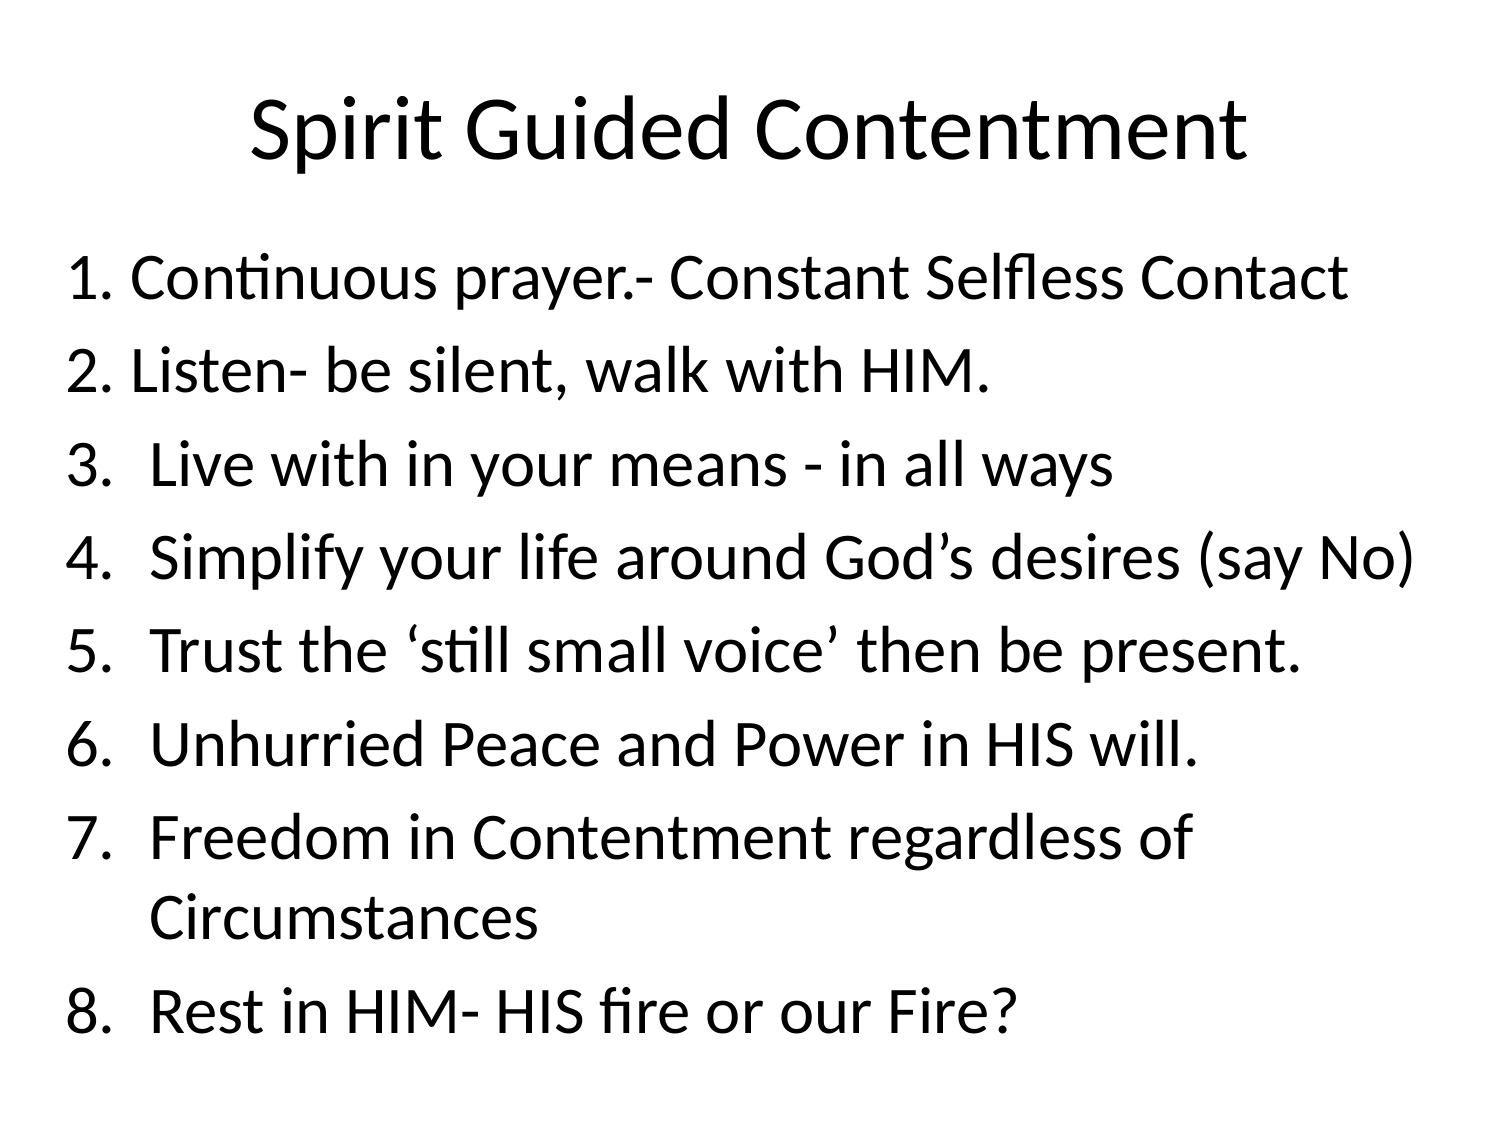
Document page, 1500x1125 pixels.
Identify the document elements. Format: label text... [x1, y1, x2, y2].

title Spirit Guided Contentment [75, 45, 1425, 200]
list 1. Continuous prayer.- Constant Selfless Contact 2. Listen- be silent, walk with HIM. Live with in your means - in all ways Simplify your life around God’s desires (say No) Trust the ‘still small voice’ then be present. Unhurried Peace and Power in HIS will. Freedom in Contentment regardless of Circumstances Rest in HIM- HIS fire or our Fire? [50, 224, 1450, 1063]
